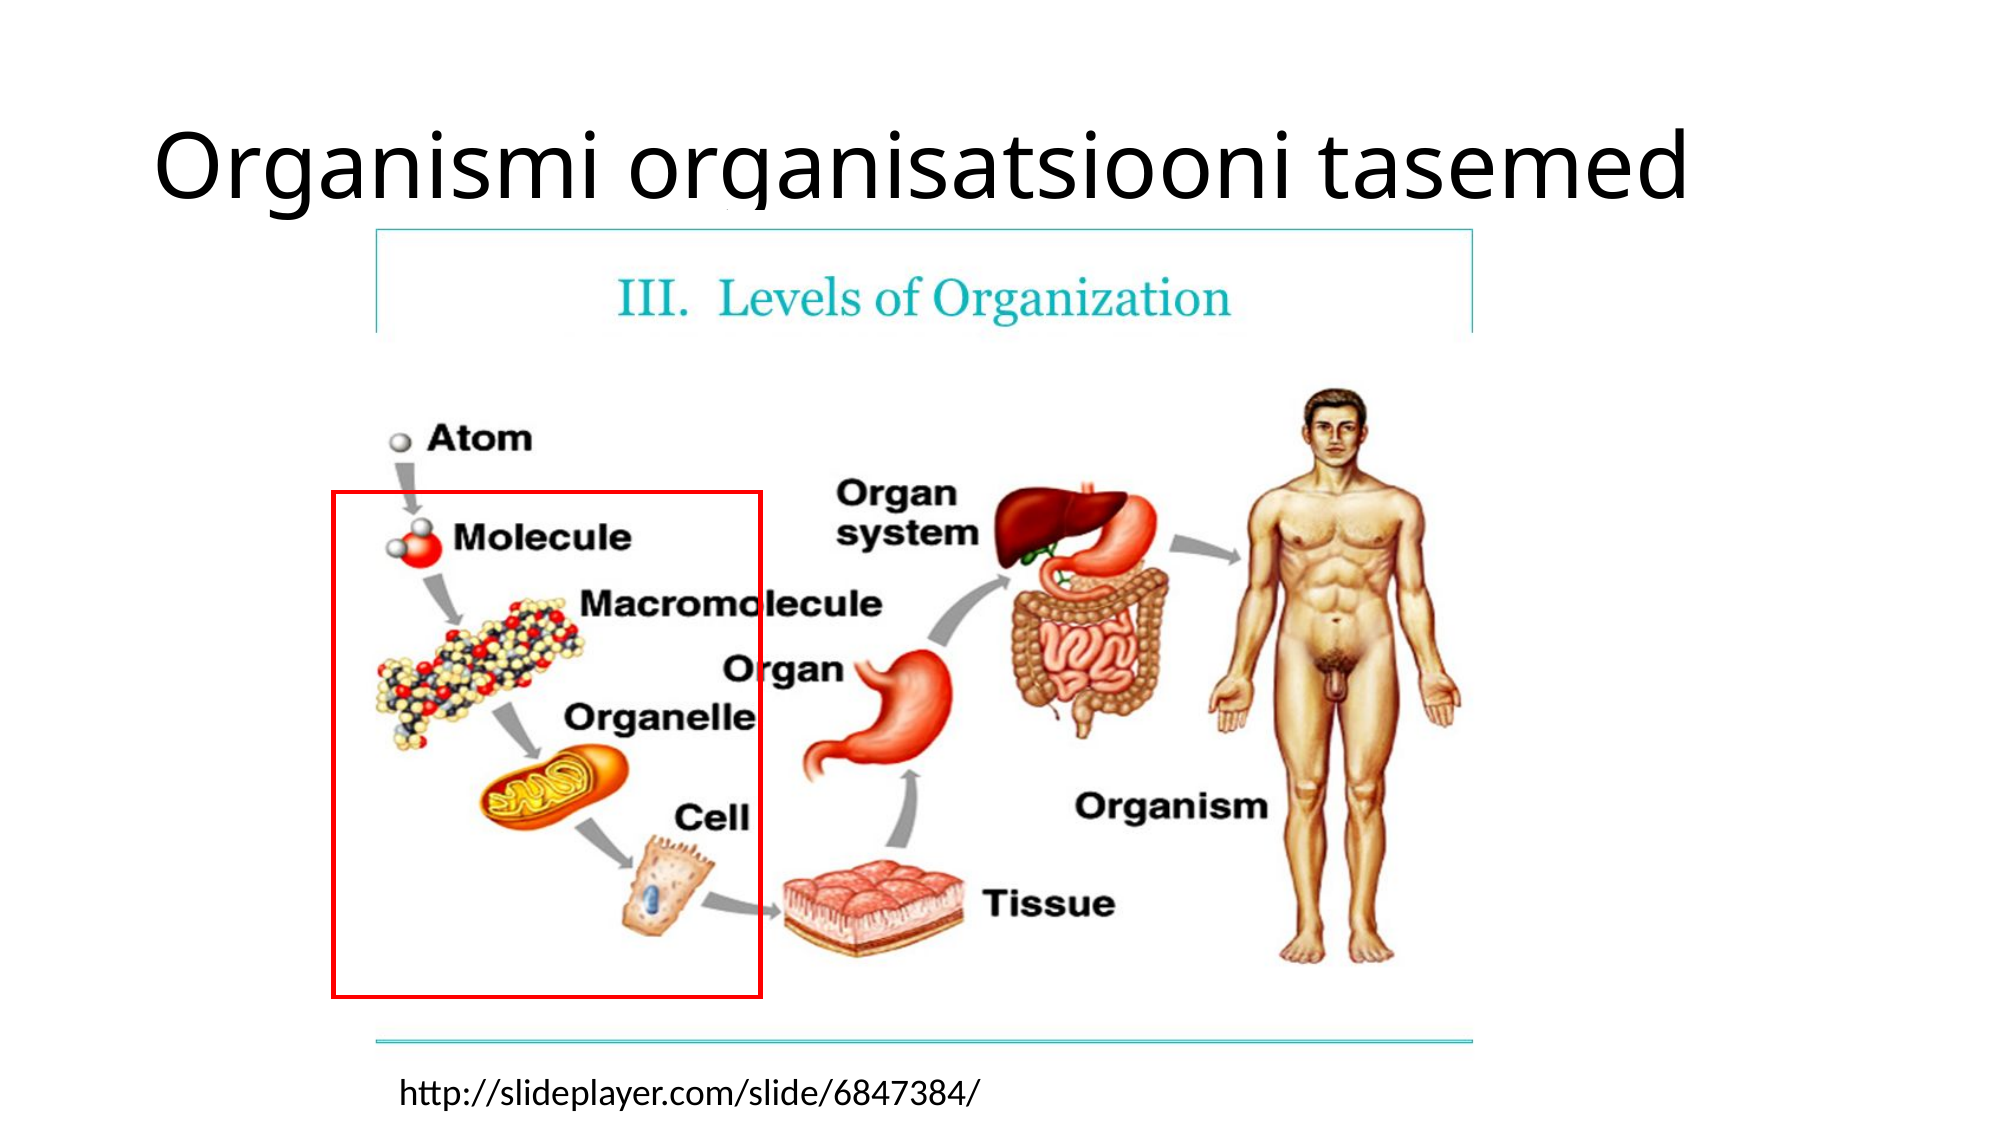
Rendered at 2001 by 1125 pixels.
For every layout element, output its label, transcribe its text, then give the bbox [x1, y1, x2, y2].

picture [357, 210, 1492, 1061]
text_box [333, 491, 357, 998]
text_box http://slideplayer.com/slide/6847384/ [384, 1061, 996, 1121]
title Organismi organisatsiooni tasemed [137, 59, 1863, 278]
